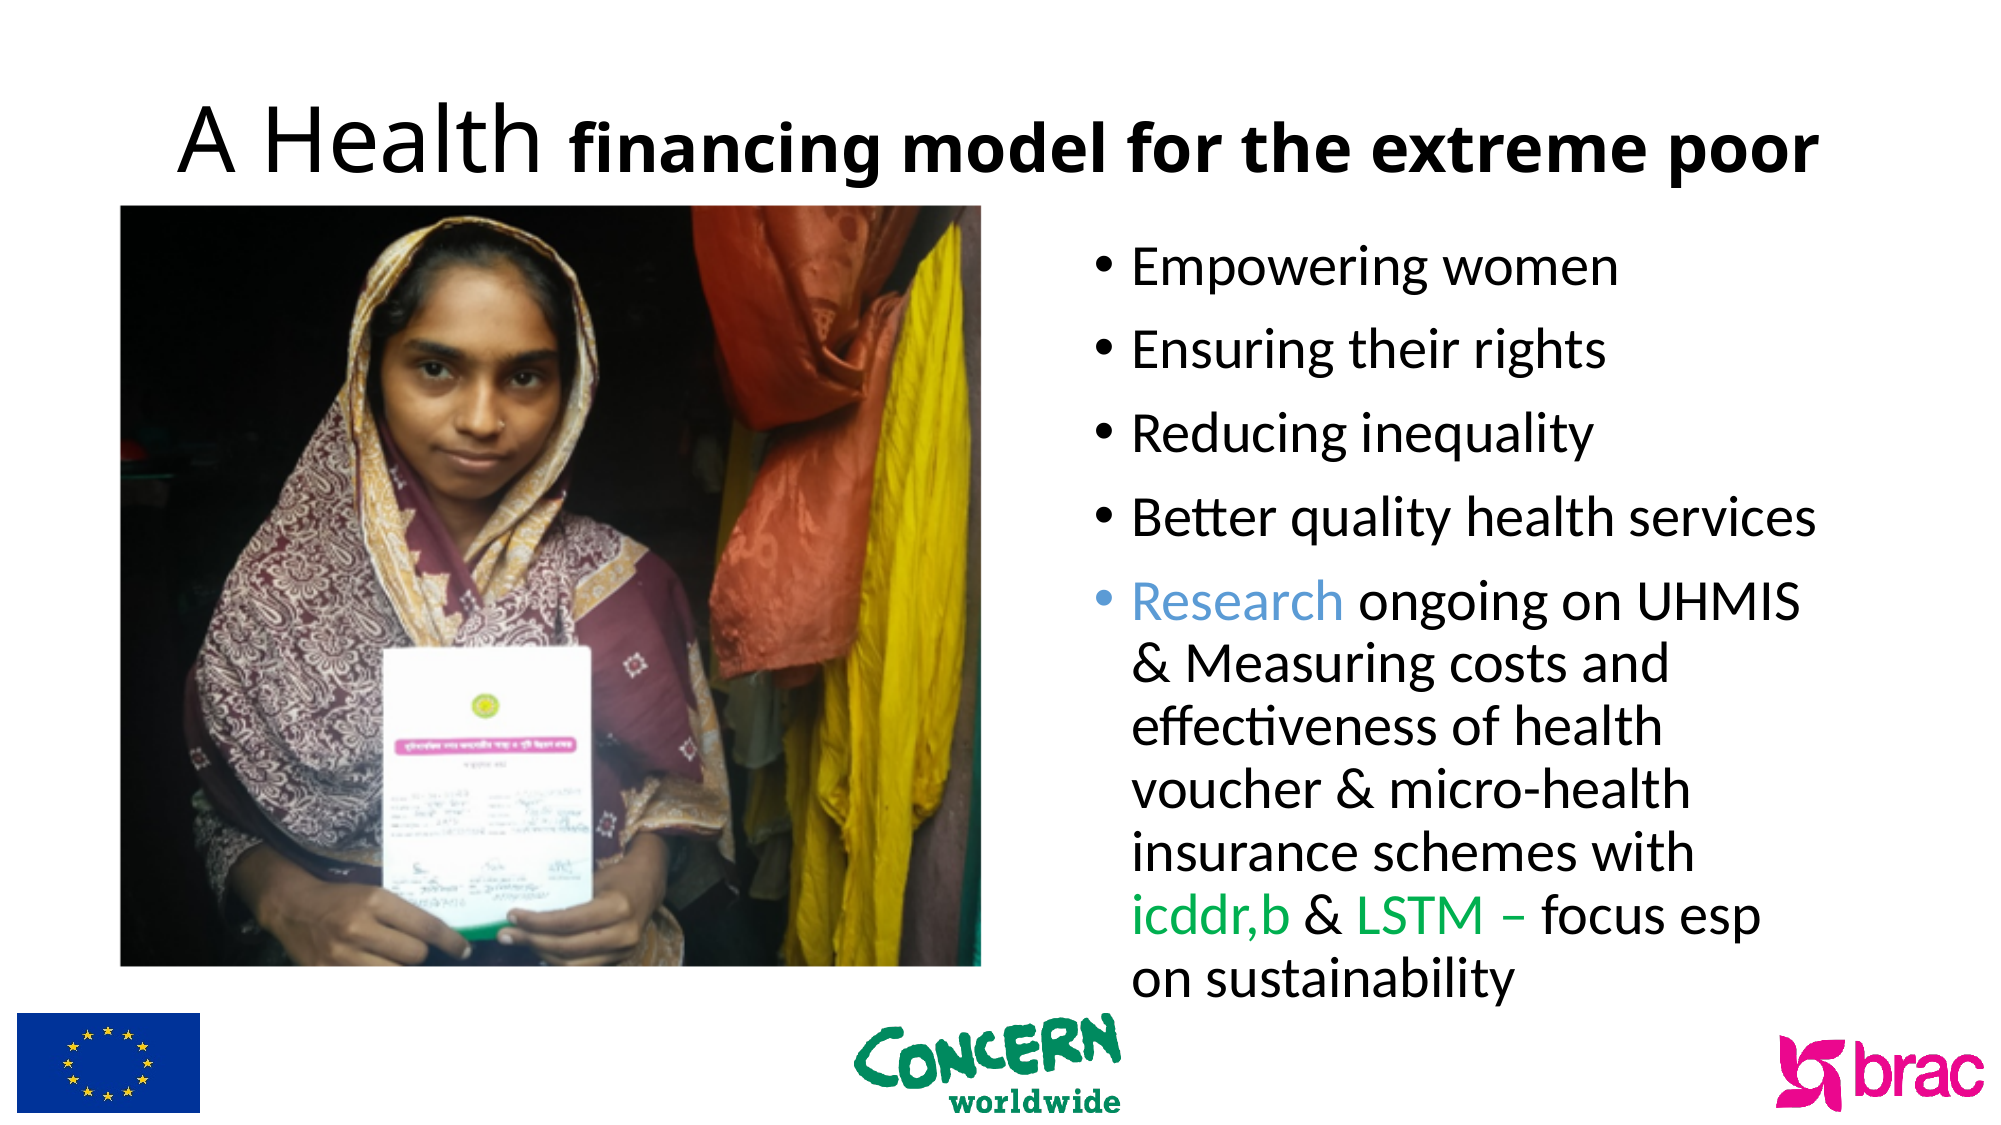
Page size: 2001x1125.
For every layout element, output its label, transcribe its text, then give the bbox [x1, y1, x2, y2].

picture [17, 1013, 200, 1113]
picture [854, 1013, 1121, 1113]
title A Health financing model for the extreme poor [0, 33, 2000, 252]
picture [104, 191, 982, 980]
list Empowering women Ensuring their rights Reducing inequality Better quality health services Research ongoing on UHMIS & Measuring costs and effectiveness of health voucher & micro-health insurance schemes with icddr,b & LSTM – focus esp on sustainability [1078, 227, 1845, 1056]
picture [1775, 1035, 1984, 1112]
